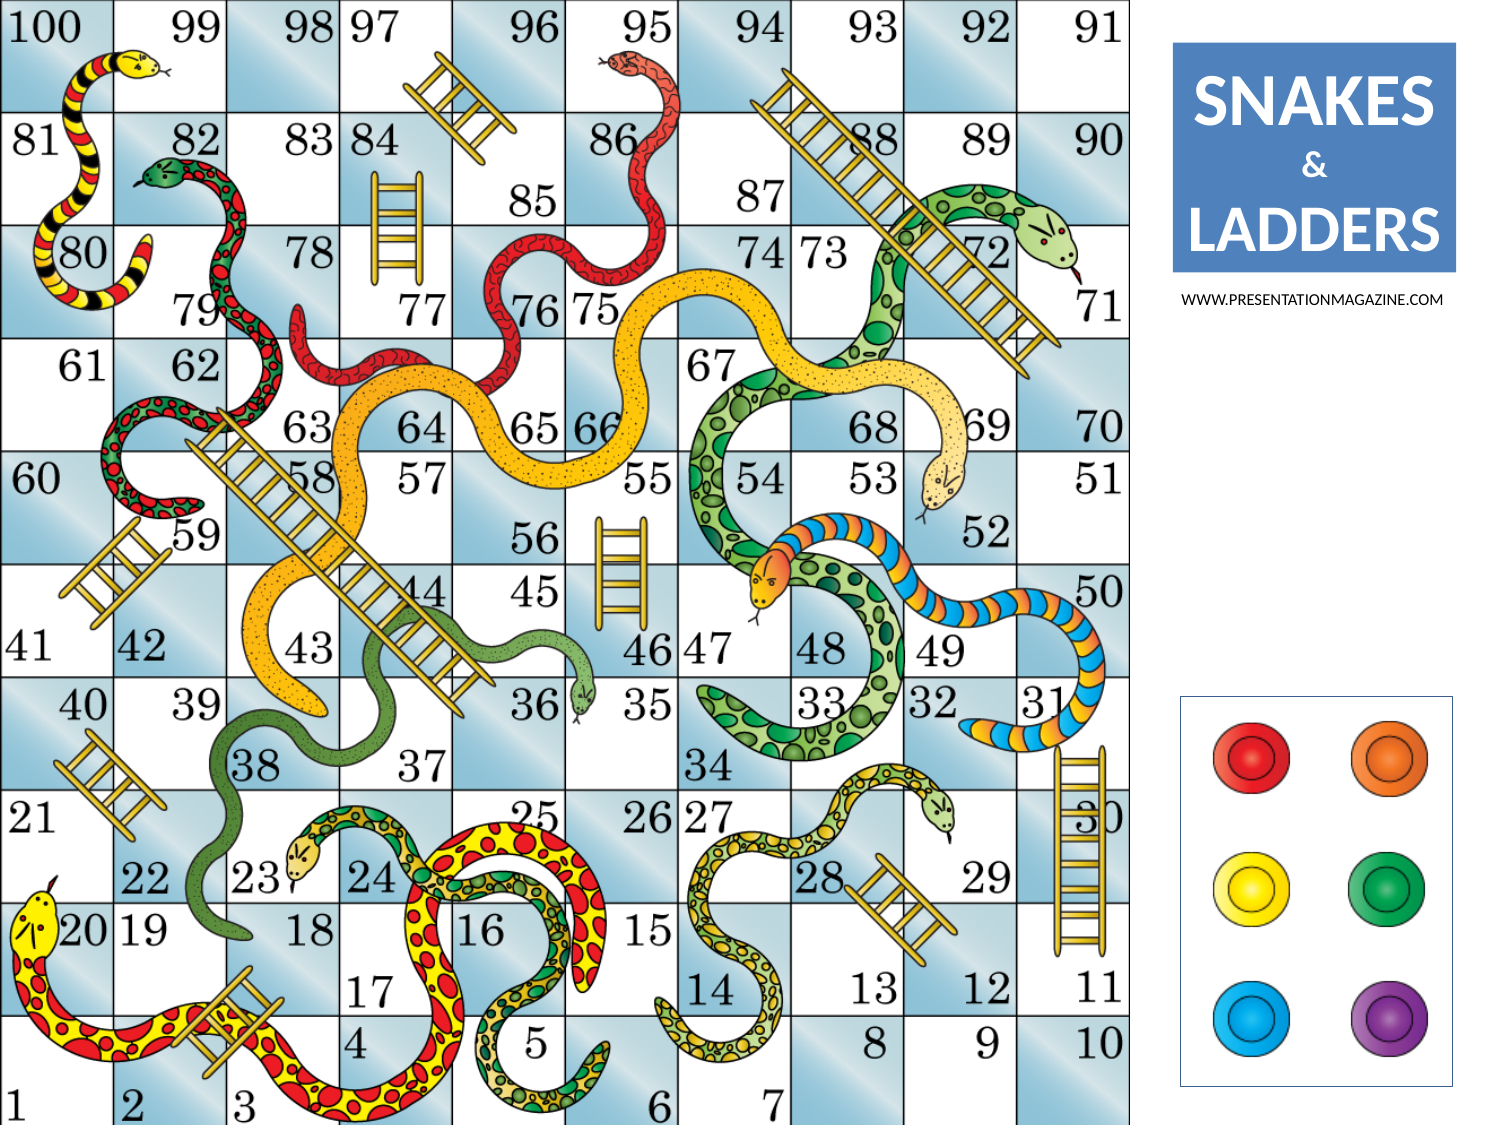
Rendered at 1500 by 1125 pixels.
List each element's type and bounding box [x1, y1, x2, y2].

picture [1348, 718, 1433, 799]
picture [1348, 978, 1433, 1059]
picture [1210, 978, 1295, 1059]
picture [1210, 848, 1295, 929]
picture [0, 0, 1130, 1125]
picture [1345, 848, 1430, 929]
picture [1210, 718, 1295, 799]
